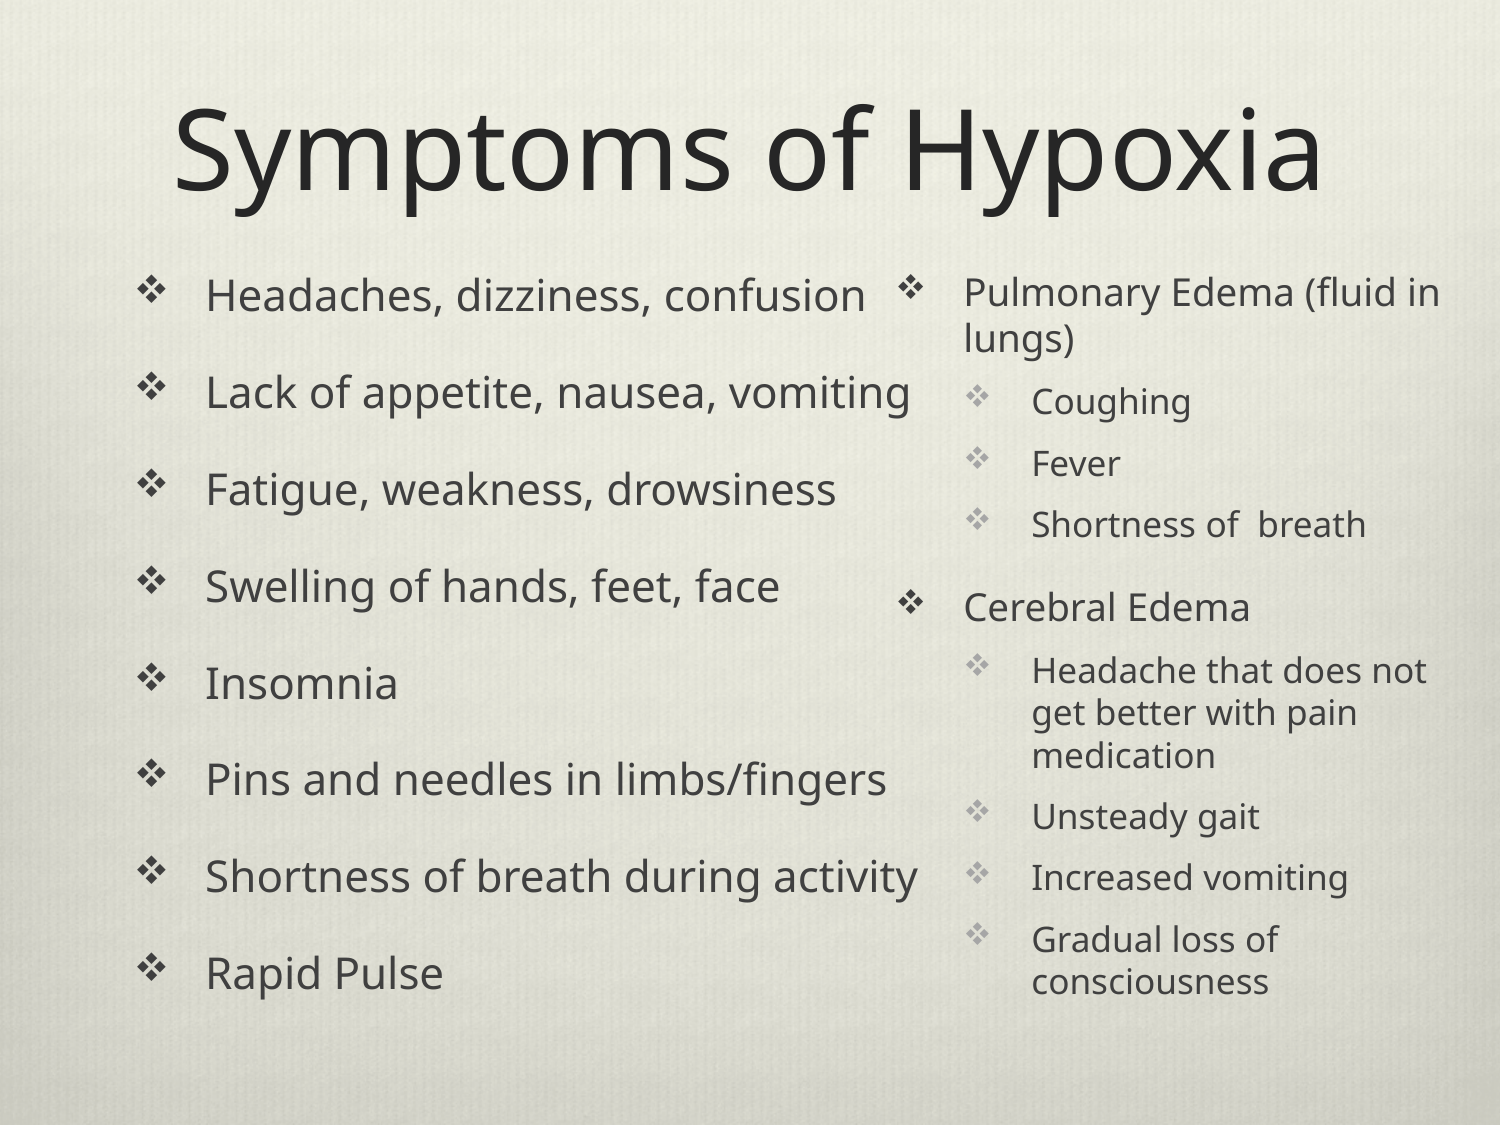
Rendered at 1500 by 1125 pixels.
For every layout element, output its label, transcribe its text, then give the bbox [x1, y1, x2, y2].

list Pulmonary Edema (fluid in lungs) Coughing Fever Shortness of breath Cerebral Edema Headache that does not get better with pain medication Unsteady gait Increased vomiting Gradual loss of consciousness [880, 260, 1500, 1013]
title Symptoms of Hypoxia [118, 51, 1382, 240]
list Headaches, dizziness, confusion Lack of appetite, nausea, vomiting Fatigue, weakness, drowsiness Swelling of hands, feet, face Insomnia Pins and needles in limbs/fingers Shortness of breath during activity Rapid Pulse [118, 260, 880, 1011]
